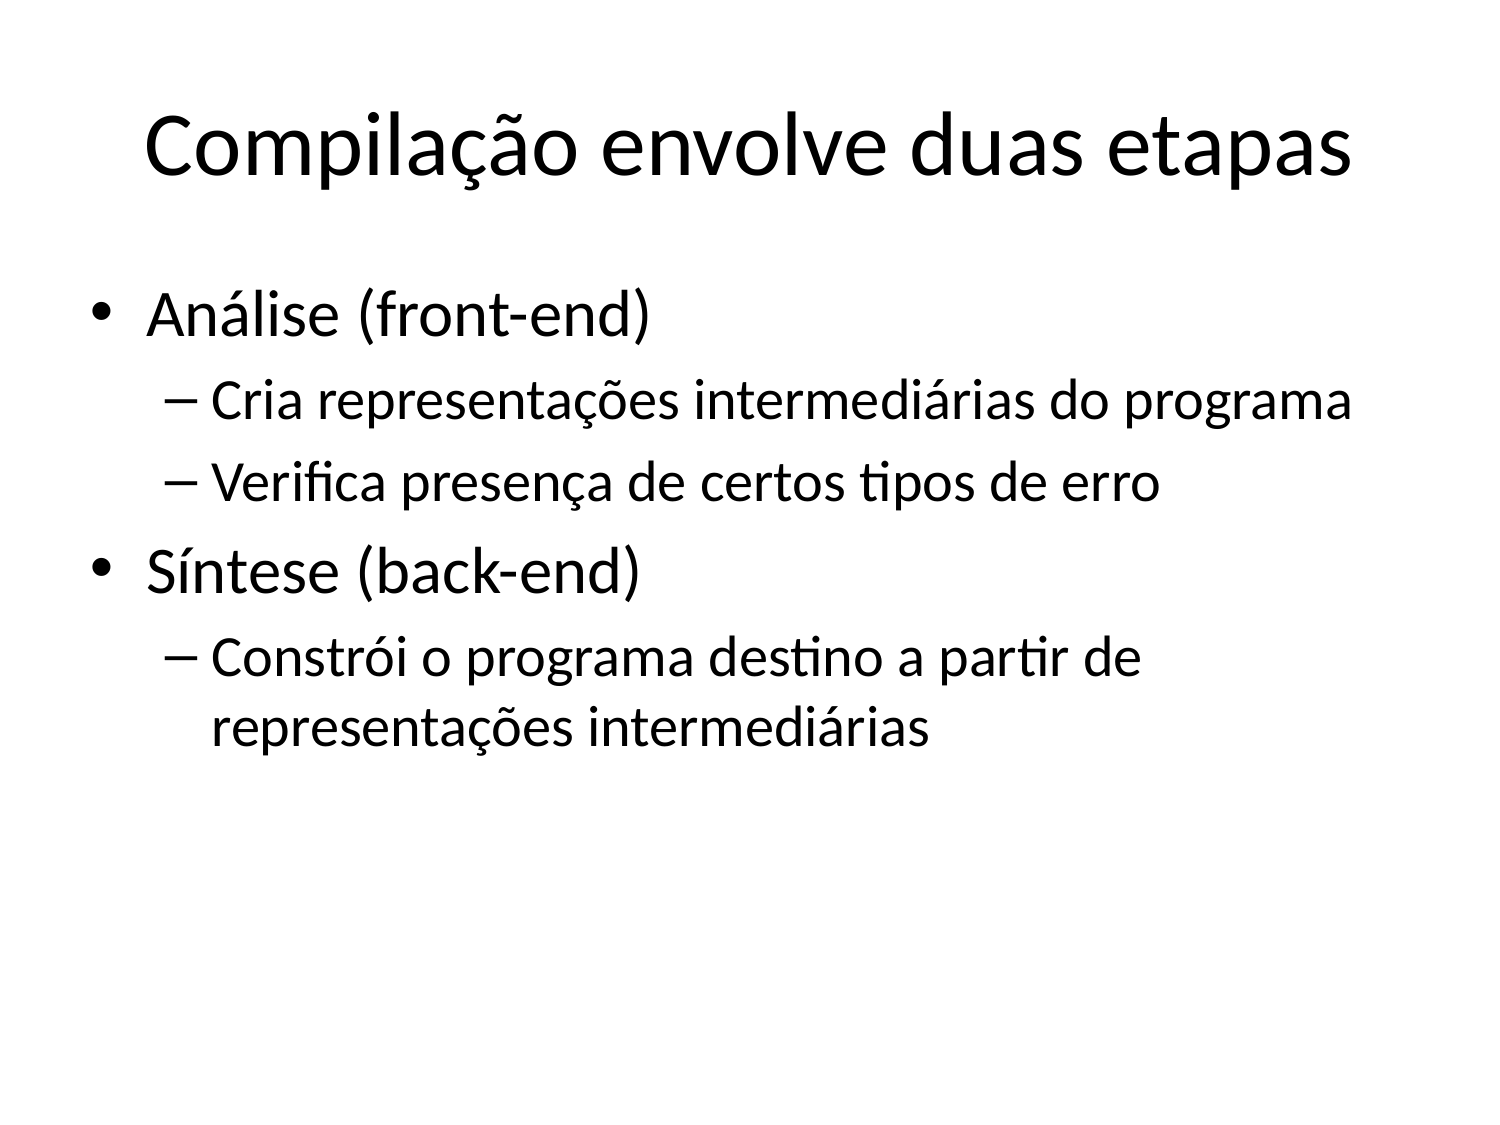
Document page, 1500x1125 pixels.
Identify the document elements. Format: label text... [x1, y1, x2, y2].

text_box Análise (front-end) Cria representações intermediárias do programa Verifica presença de certos tipos de erro Síntese (back-end) Constrói o programa destino a partir de representações intermediárias [75, 262, 1425, 1005]
text_box Compilação envolve duas etapas [75, 45, 1425, 233]
